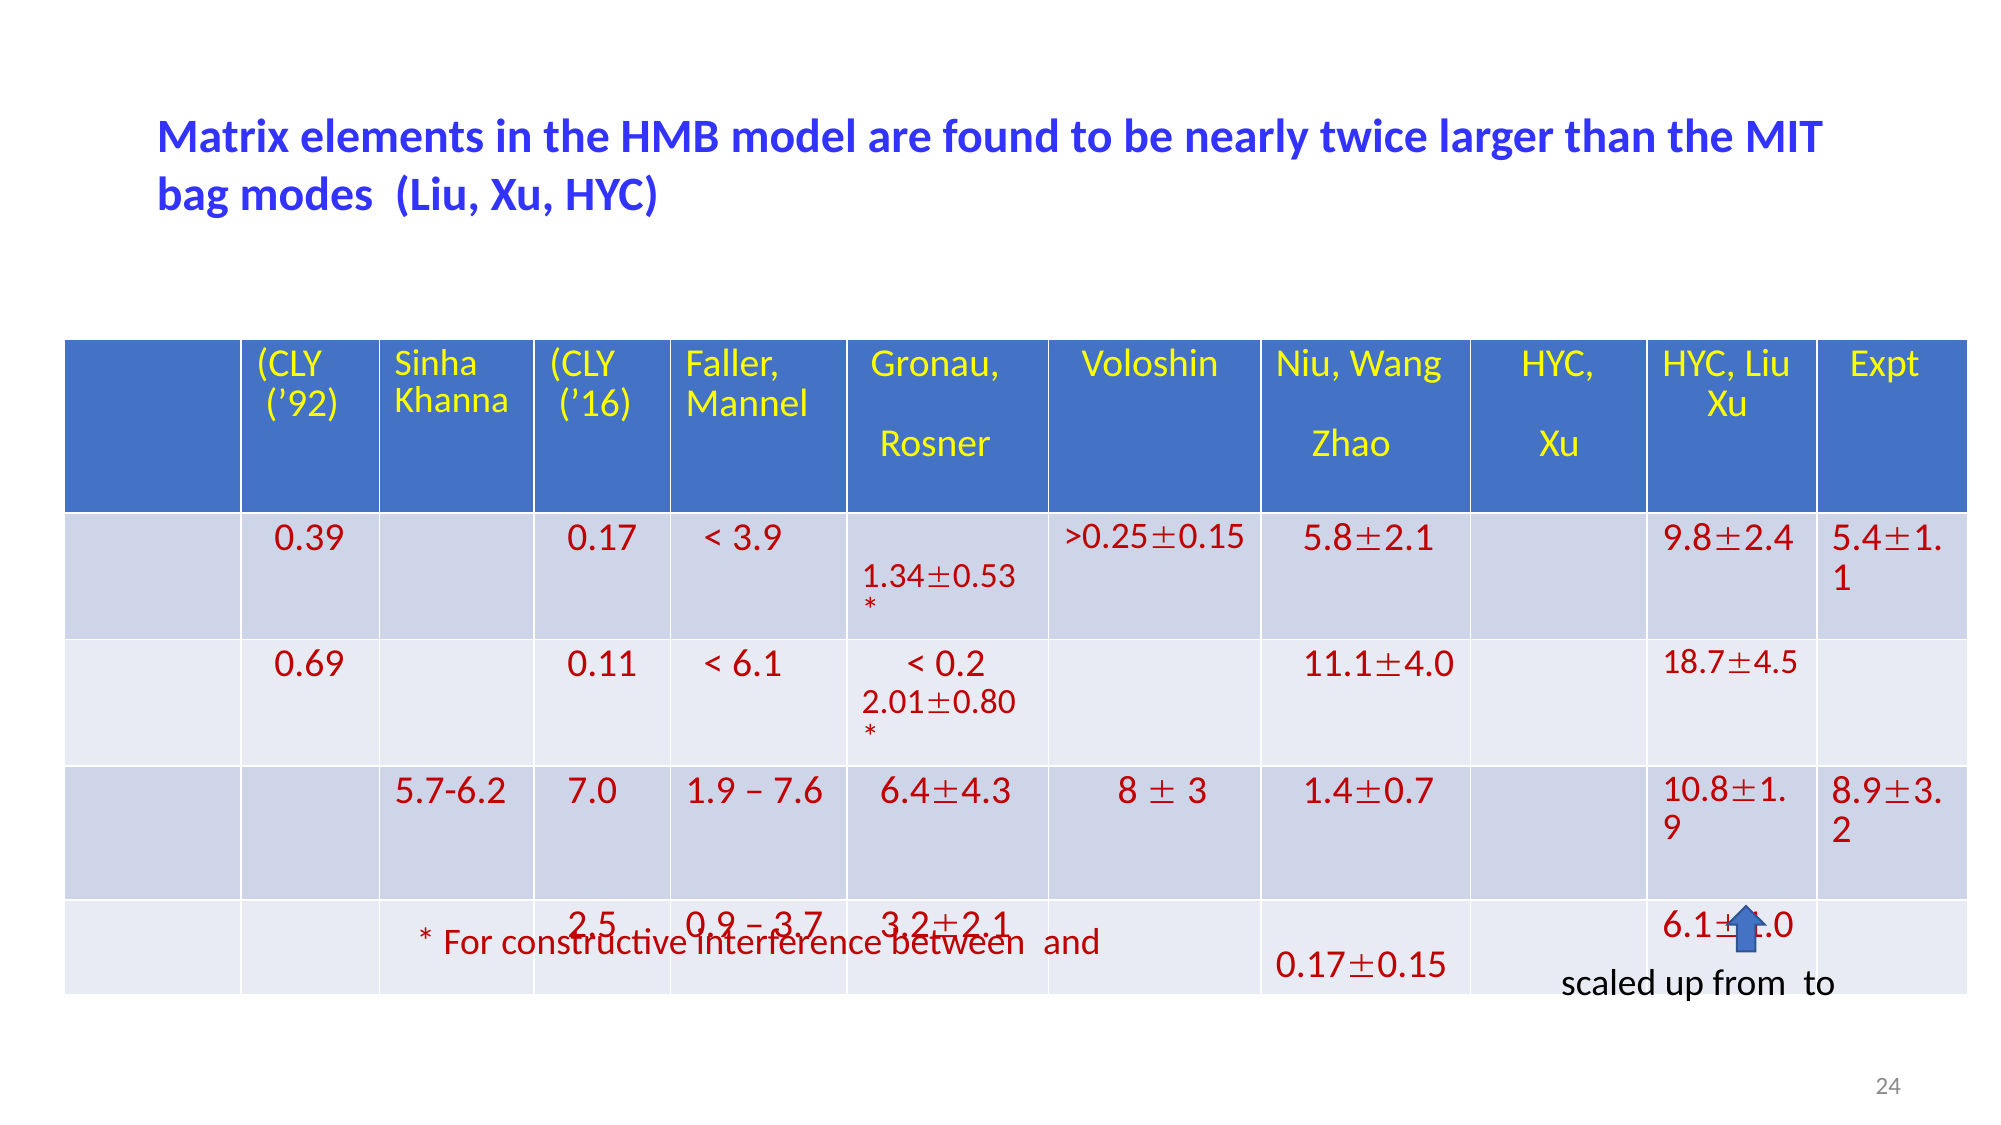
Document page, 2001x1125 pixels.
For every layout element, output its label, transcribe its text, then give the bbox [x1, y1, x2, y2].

text_box [1725, 904, 1768, 953]
text_box Matrix elements in the HMB model are found to be nearly twice larger than the MIT bag modes (Liu, Xu, HYC) [142, 97, 1850, 228]
slide_number 23 [1466, 1054, 1916, 1115]
